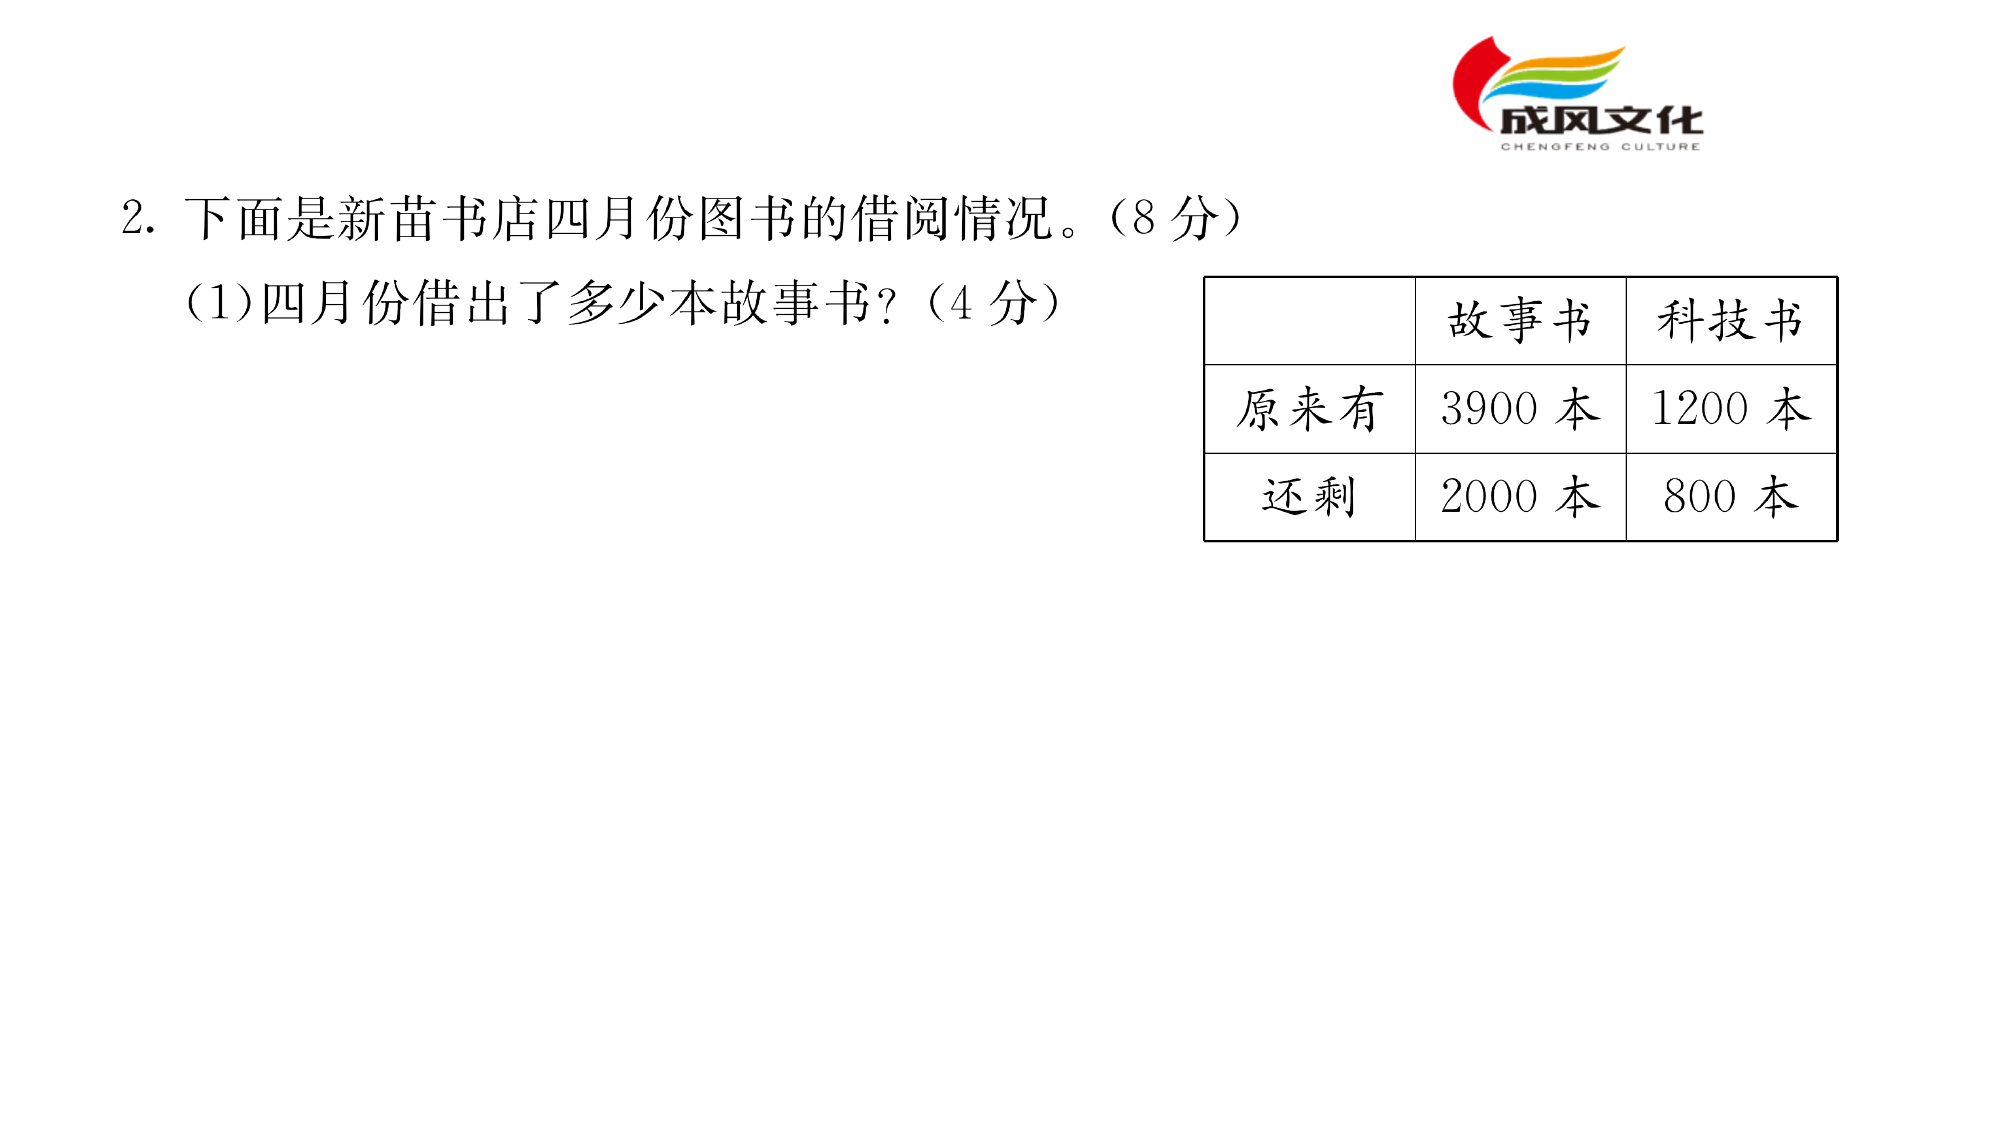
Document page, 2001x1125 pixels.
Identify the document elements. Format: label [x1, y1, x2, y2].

picture [118, 30, 2000, 598]
